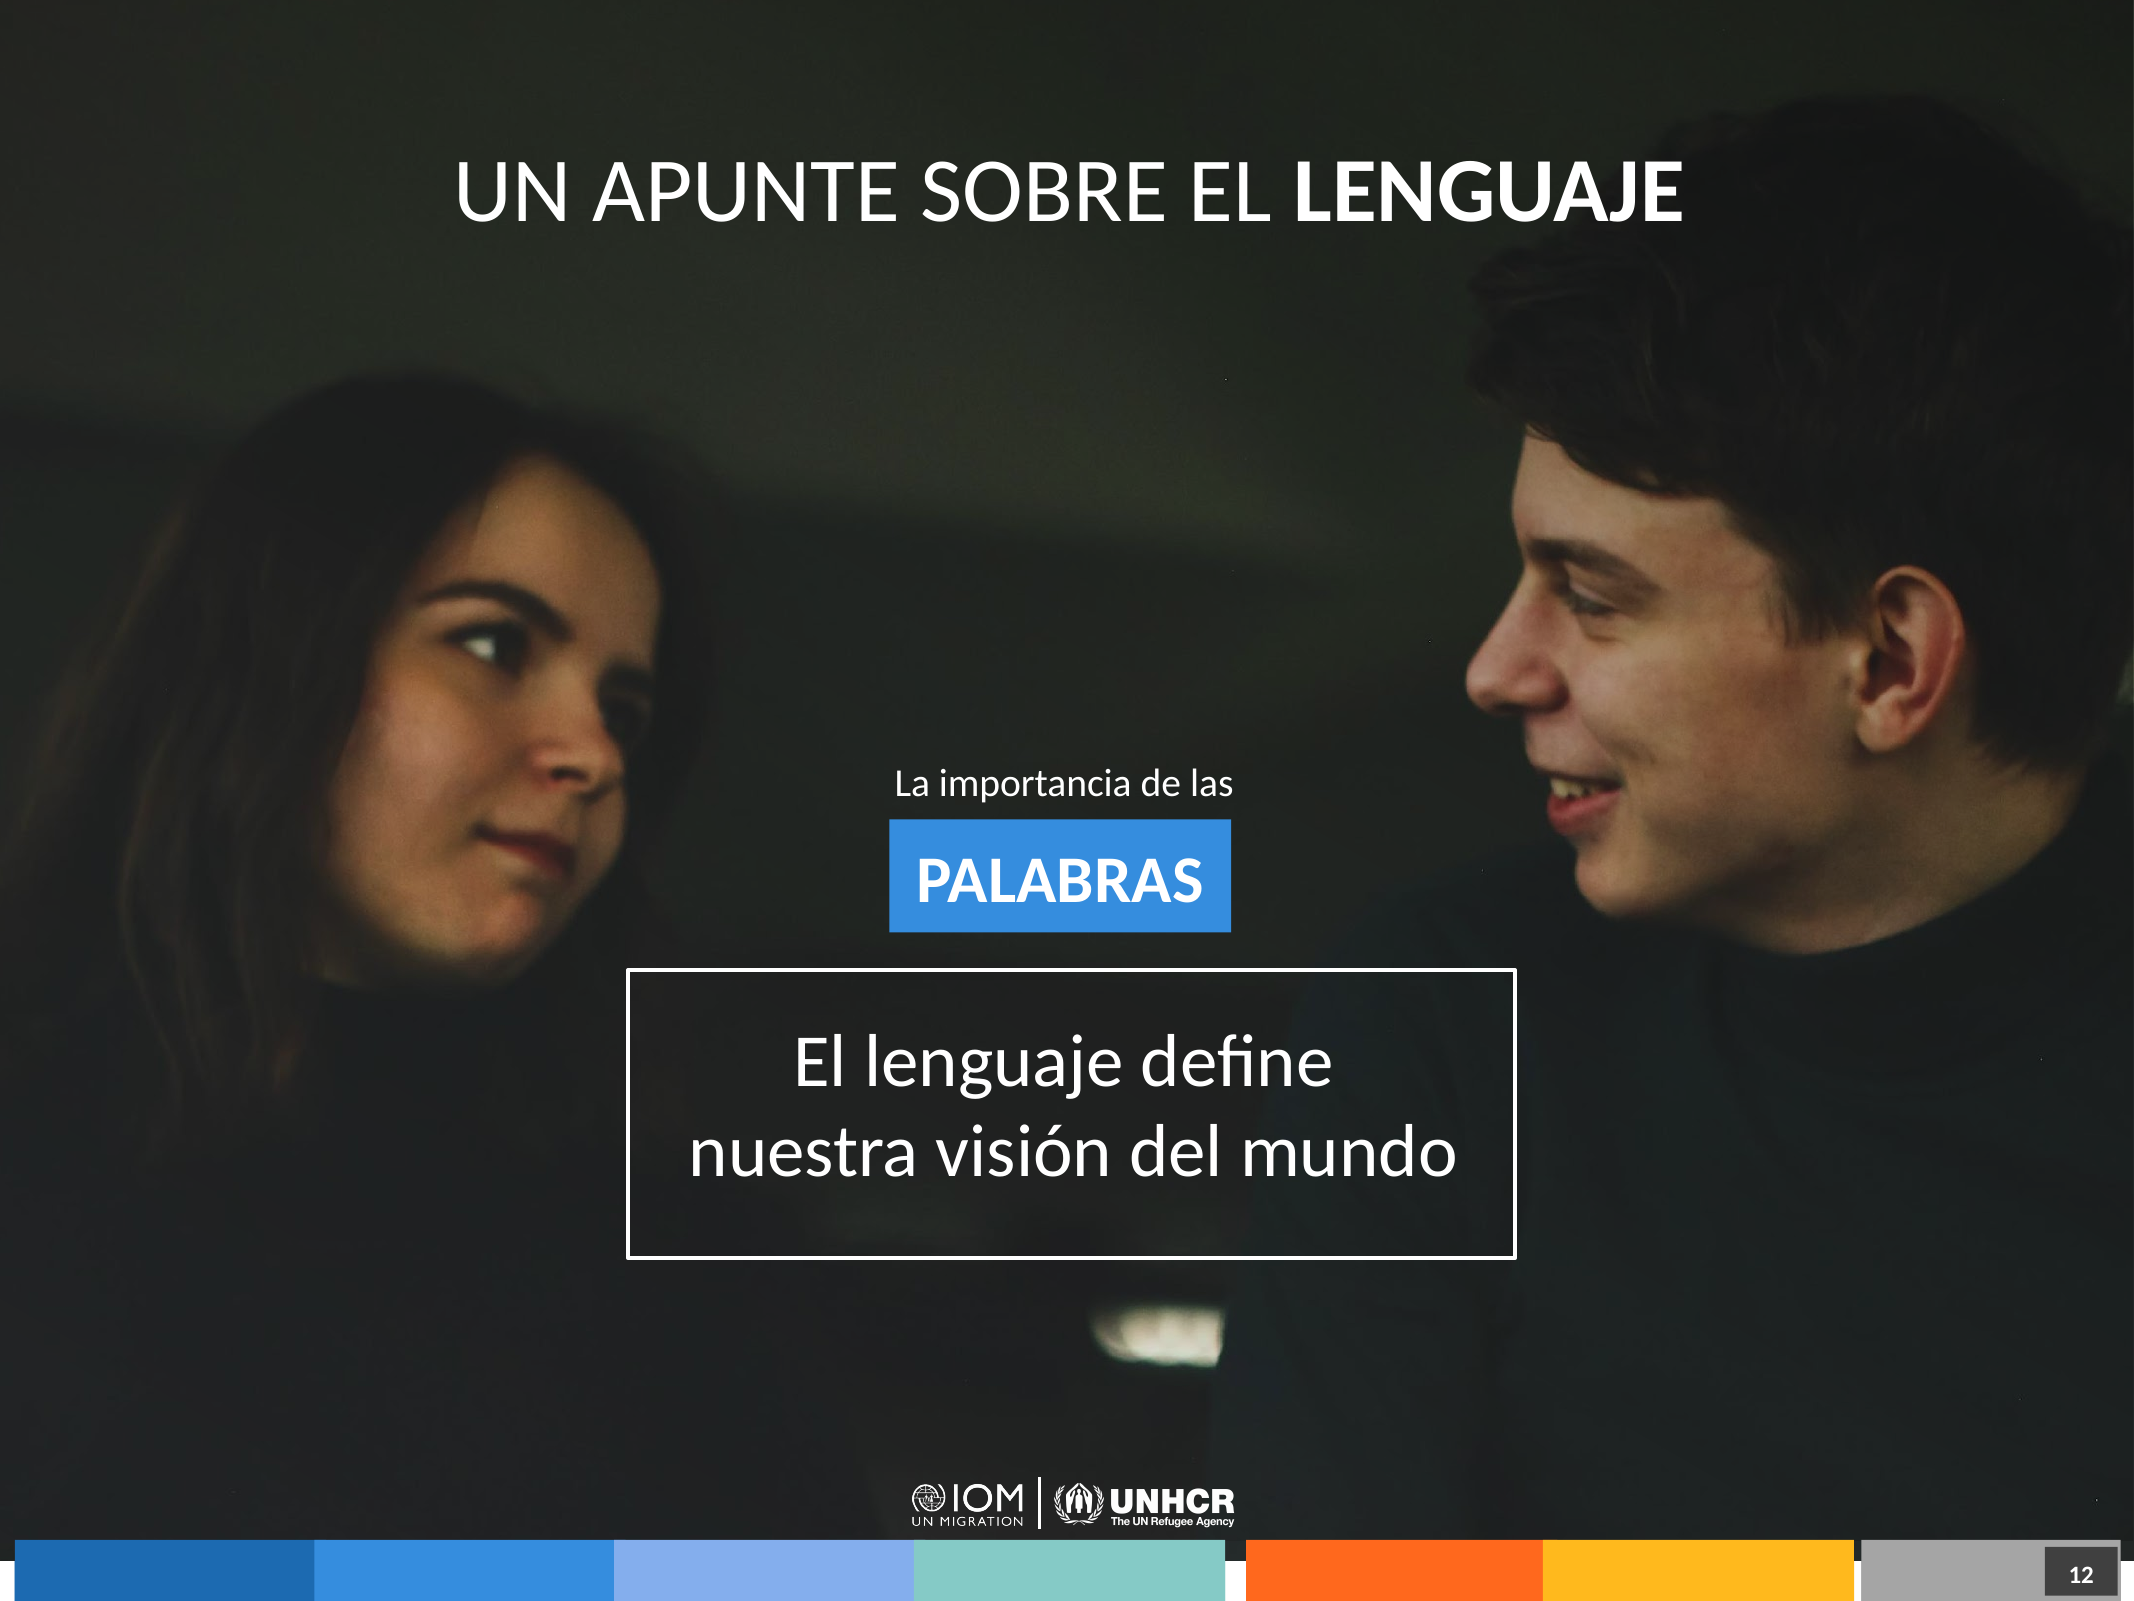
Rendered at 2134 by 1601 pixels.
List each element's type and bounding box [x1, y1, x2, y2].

text_box [0, 1542, 2134, 1601]
text_box [903, 1465, 1239, 1544]
picture [0, 0, 2134, 1542]
